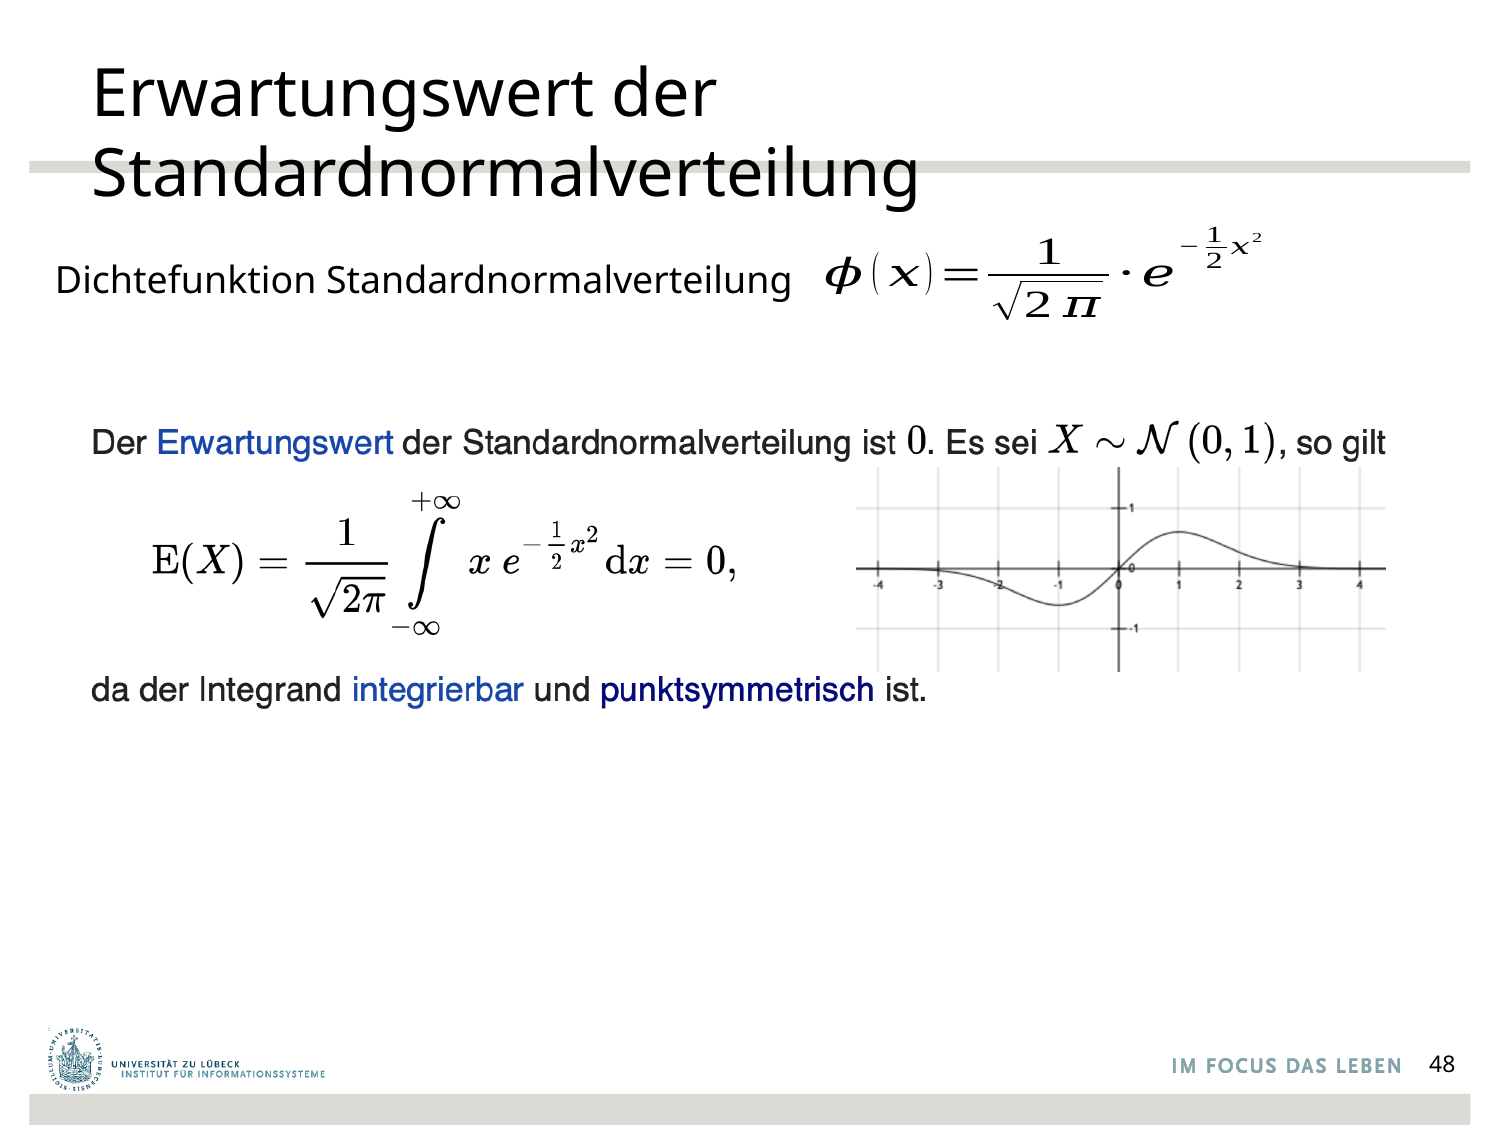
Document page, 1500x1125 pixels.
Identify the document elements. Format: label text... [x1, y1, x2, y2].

slide_number 48 [1305, 1050, 1471, 1083]
picture [69, 401, 1446, 737]
picture [1173, 1058, 1305, 1073]
text_box Dichtefunktion Standardnormalverteilung [40, 248, 809, 309]
title Erwartungswert der Standardnormalverteilung [76, 42, 1427, 126]
